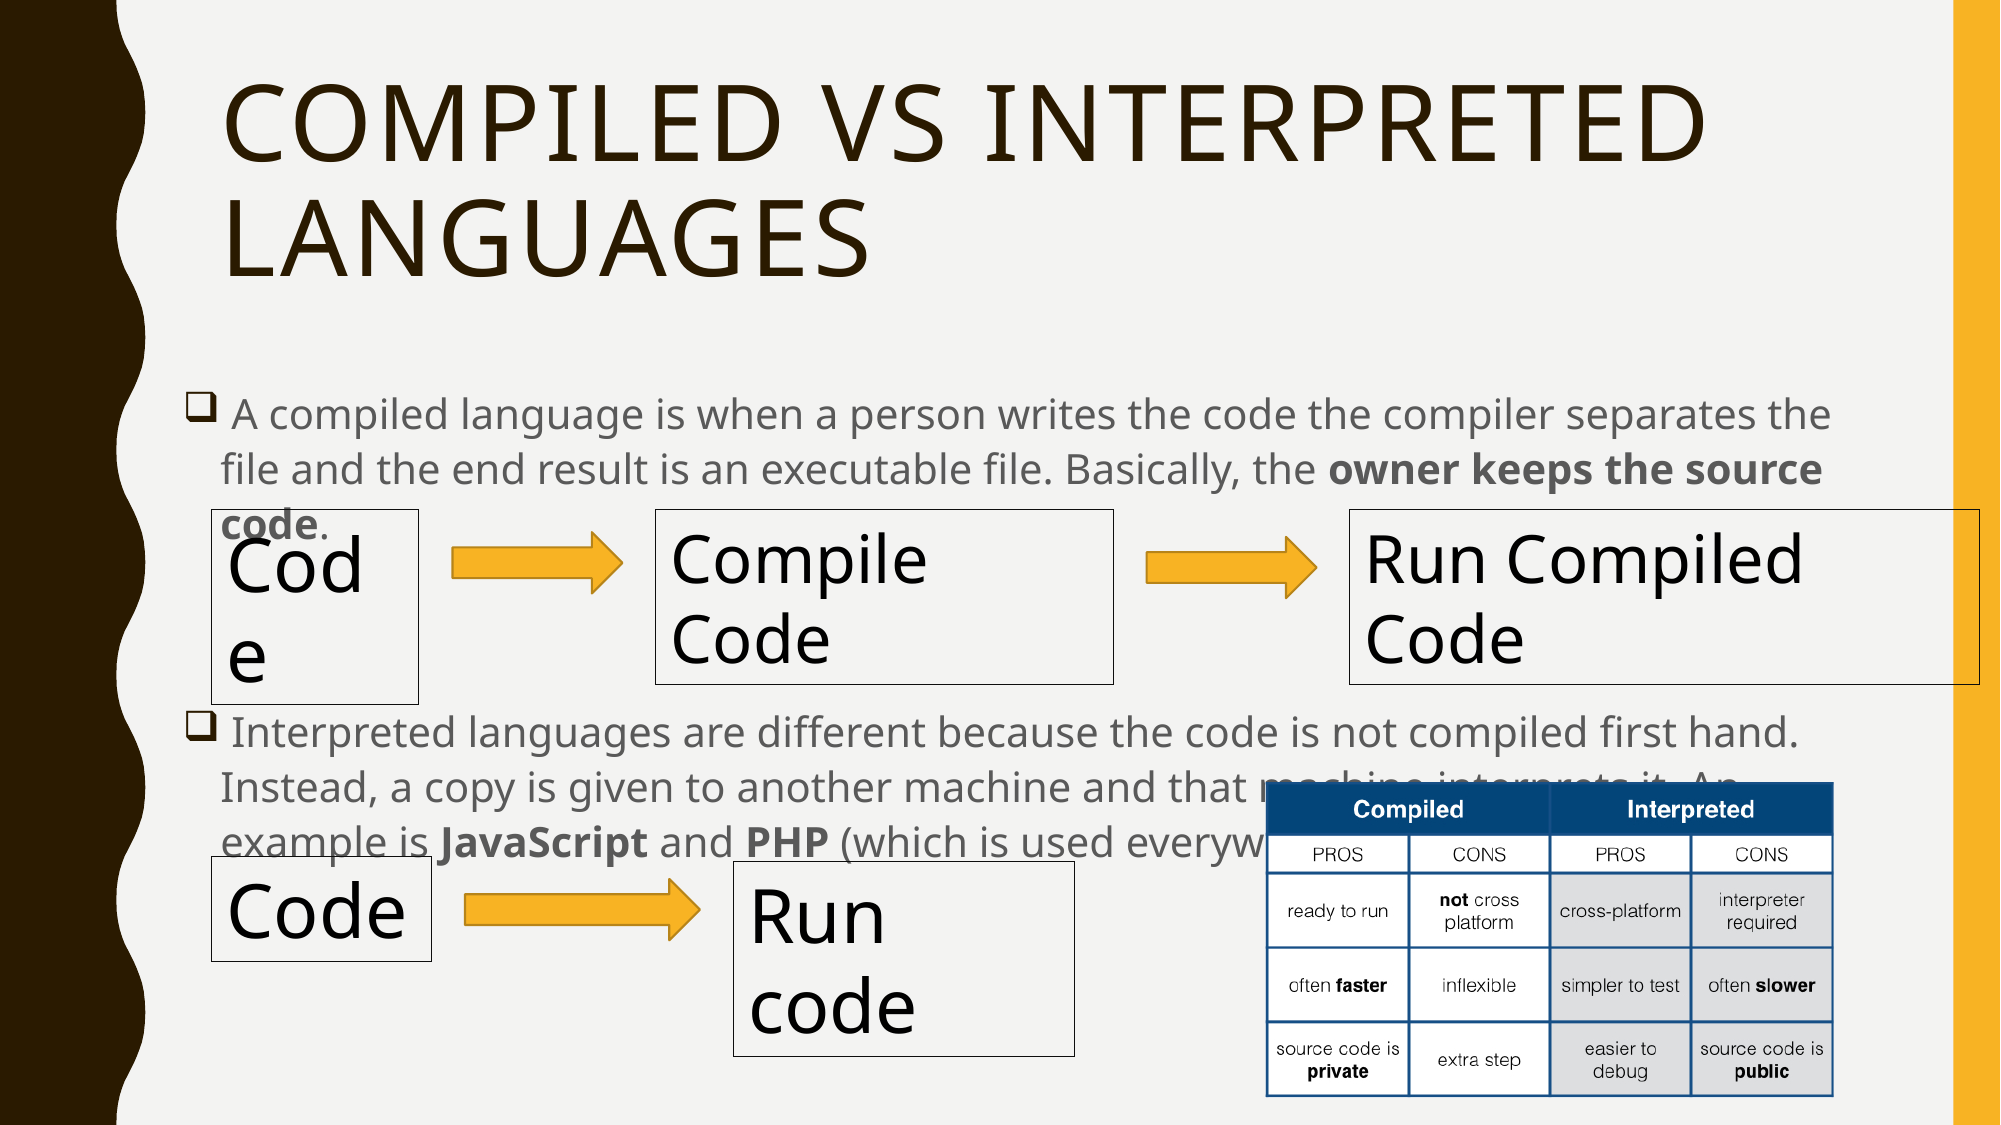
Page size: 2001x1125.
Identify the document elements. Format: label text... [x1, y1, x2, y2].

text_box [463, 878, 701, 942]
text_box Run Compiled Code [1349, 509, 1980, 685]
text_box [451, 531, 624, 595]
text_box Compile Code [655, 509, 1114, 685]
text_box Code [211, 509, 419, 705]
text_box [1145, 535, 1318, 600]
text_box Code [211, 856, 432, 962]
title Compiled vs Interpreted languages [205, 62, 1875, 308]
picture [1265, 782, 1834, 1099]
list A compiled language is when a person writes the code the compiler separates the file and the end result is an executable file. Basically, the owner keeps the source code. Interpreted languages are different because the code is not compiled first hand. Instead, a copy is given to another machine and that machine interprets it. An example is JavaScript and PHP (which is used everywhere online). [168, 375, 1875, 1035]
text_box Run code [733, 861, 1075, 1057]
